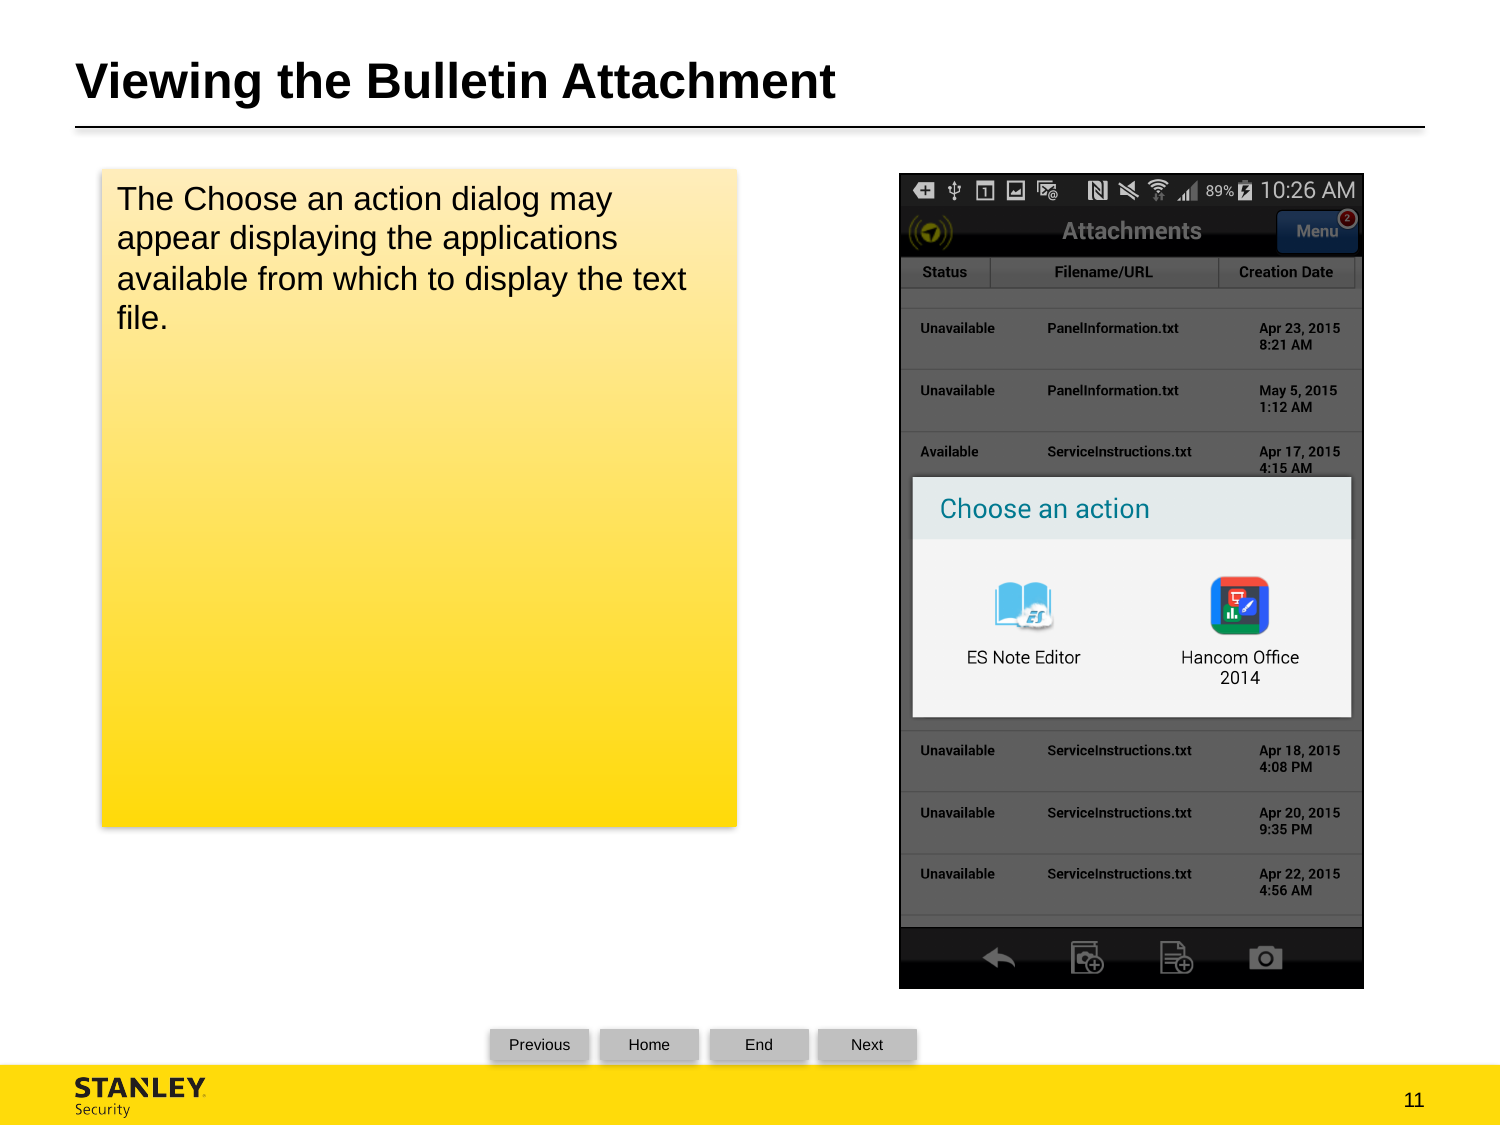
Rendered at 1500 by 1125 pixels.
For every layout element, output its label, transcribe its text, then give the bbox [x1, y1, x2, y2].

picture [900, 174, 1363, 988]
picture [75, 1077, 206, 1118]
title Viewing the Bulletin Attachment [75, 40, 1425, 126]
text_box End [710, 1029, 809, 1060]
text_box The Choose an action dialog may appear displaying the applications available from which to display the text file. [102, 169, 737, 827]
text_box Home [600, 1029, 699, 1060]
slide_number 11 [1364, 1072, 1425, 1112]
text_box Previous [490, 1029, 589, 1060]
text_box Next [818, 1029, 917, 1060]
